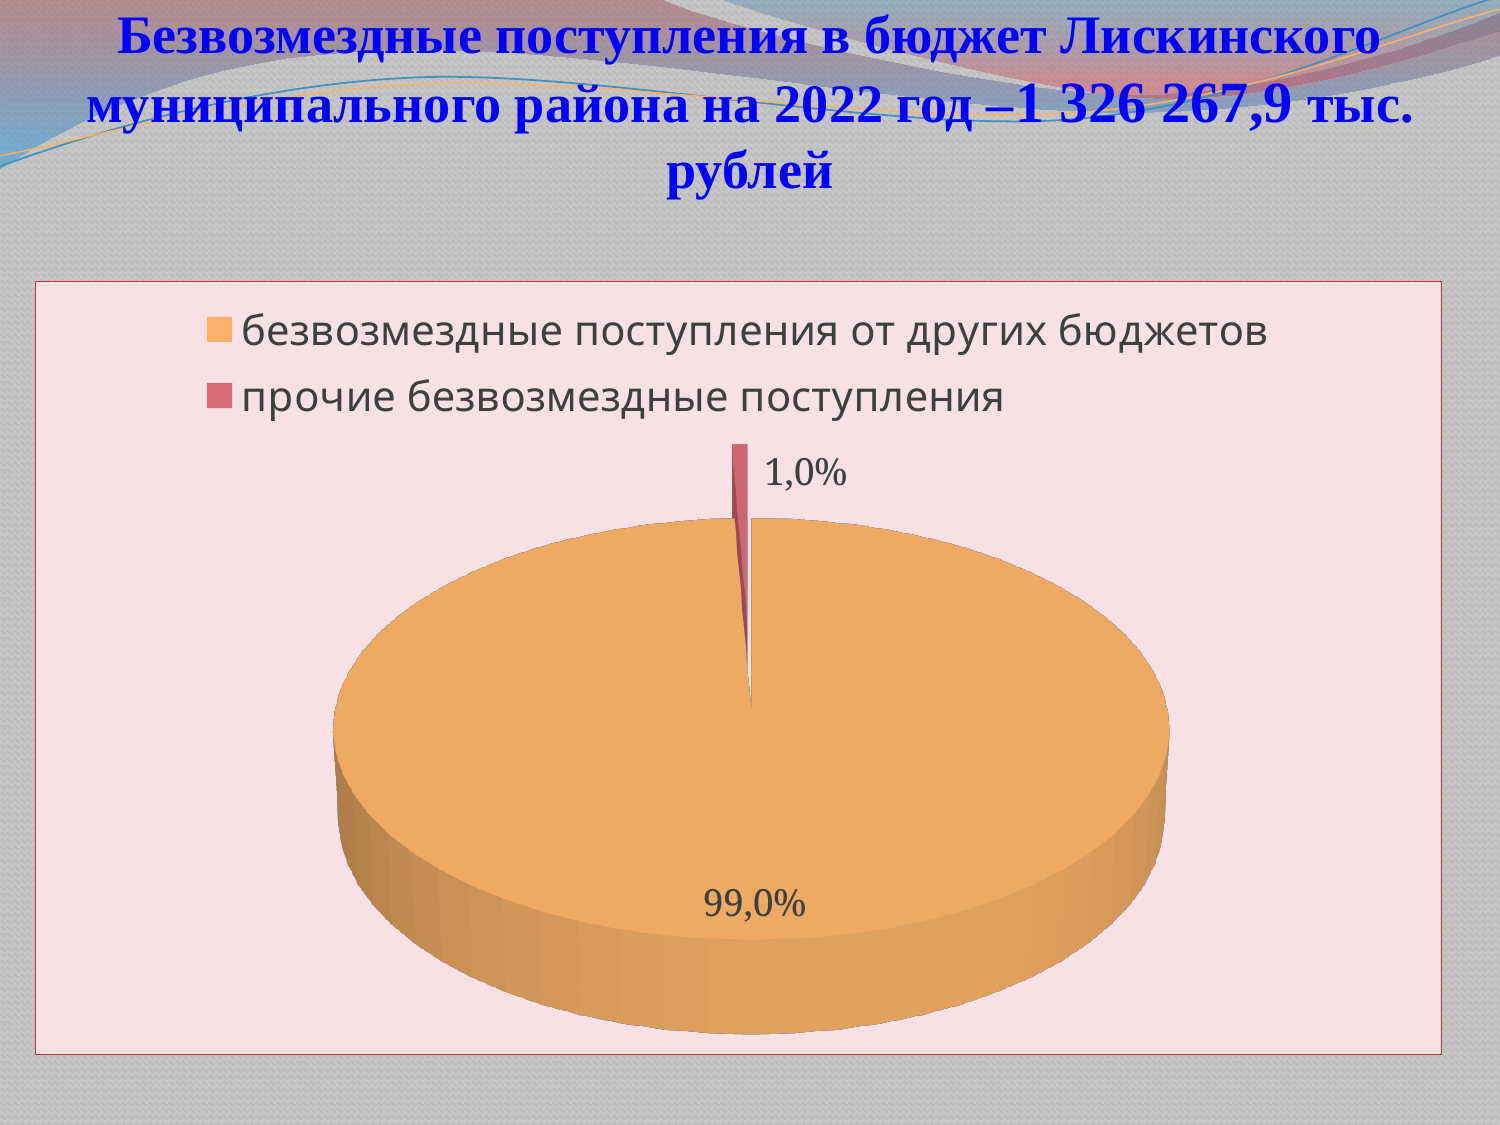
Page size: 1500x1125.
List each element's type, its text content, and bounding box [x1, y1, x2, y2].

chart [34, 280, 1442, 1055]
title Безвозмездные поступления в бюджет Лискинского муниципального района на 2022 год –1 326 267,9 тыс. рублей [0, 35, 1500, 200]
